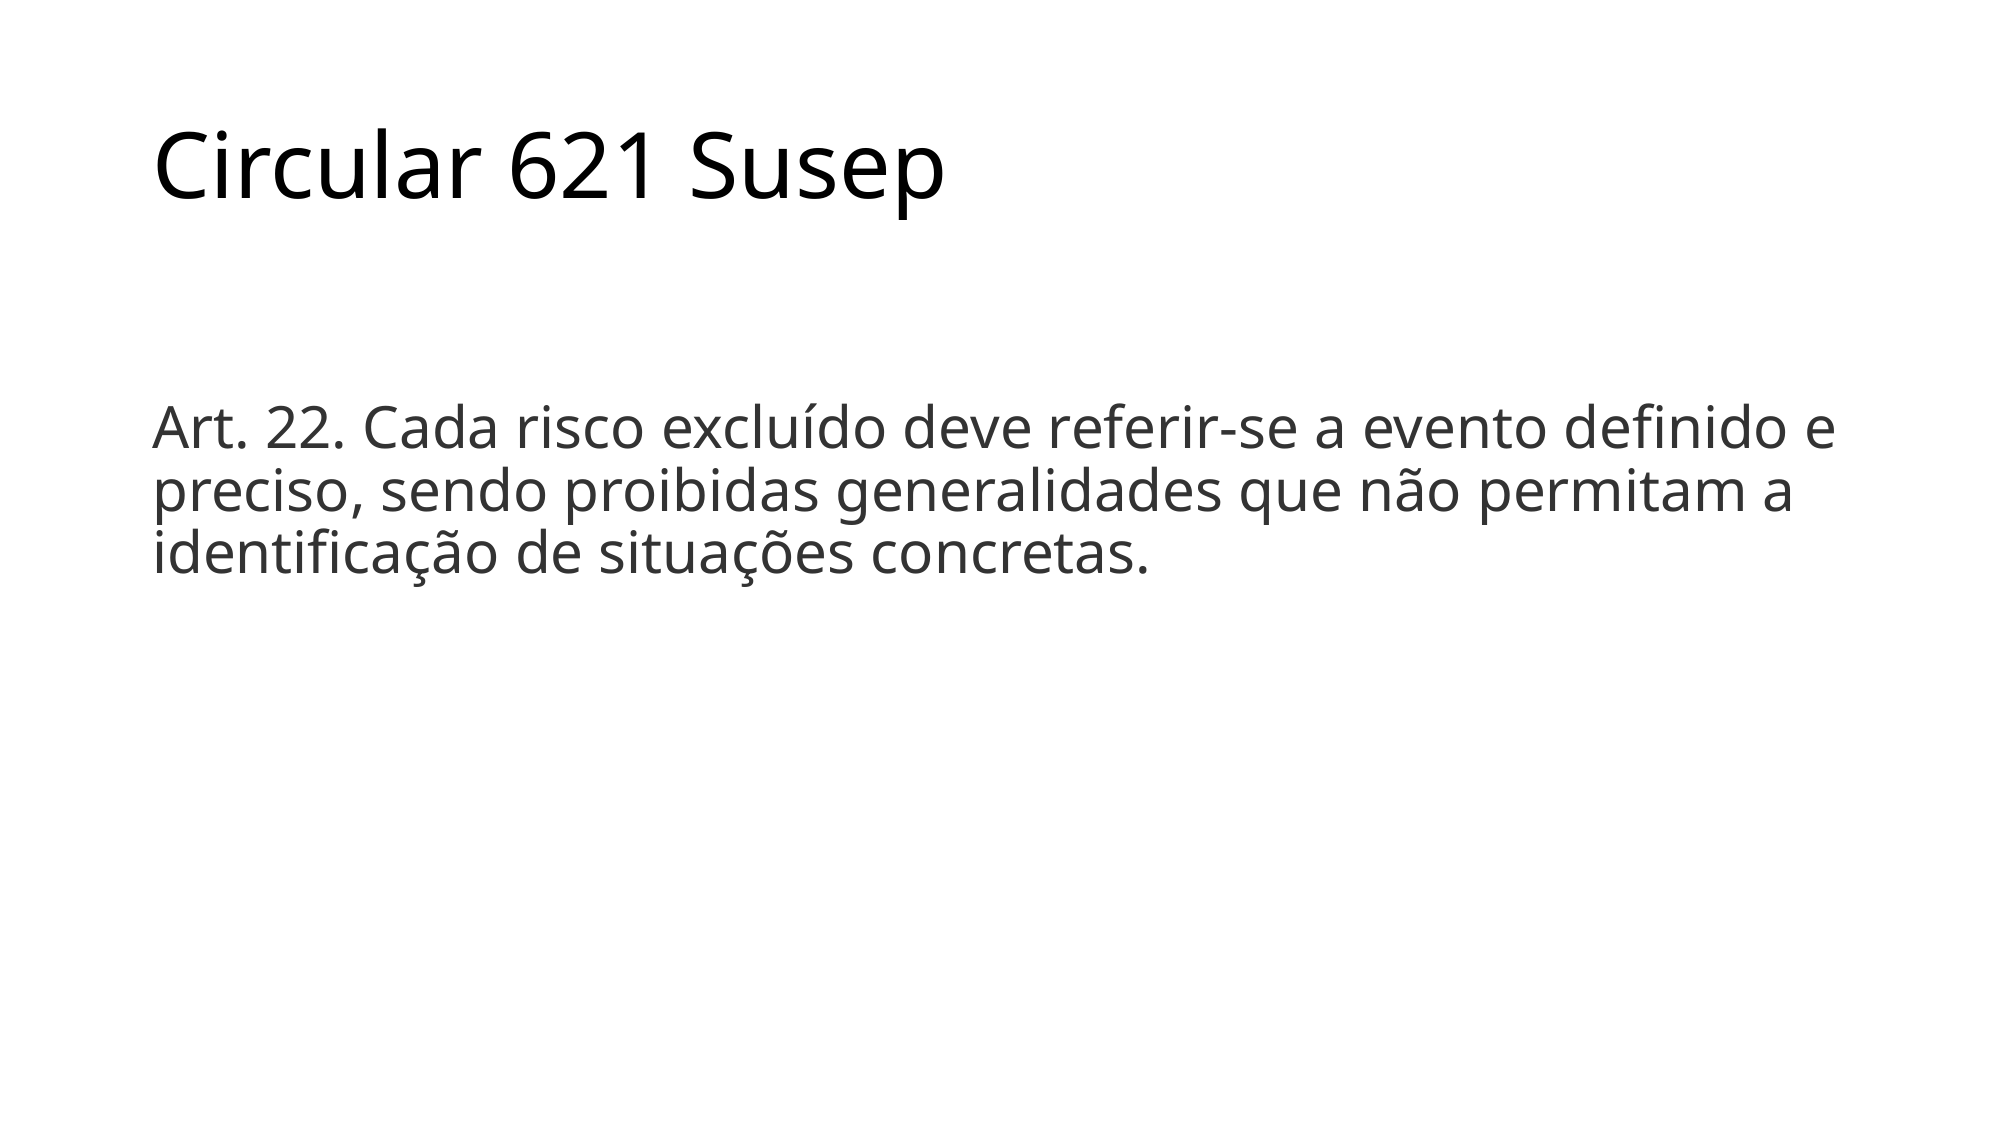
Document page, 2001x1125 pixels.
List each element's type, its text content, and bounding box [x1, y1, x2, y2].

list Art. 22. Cada risco excluído deve referir-se a evento definido e preciso, sendo proibidas generalidades que não permitam a identificação de situações concretas. [137, 299, 1863, 1014]
title Circular 621 Susep [137, 59, 1863, 278]
